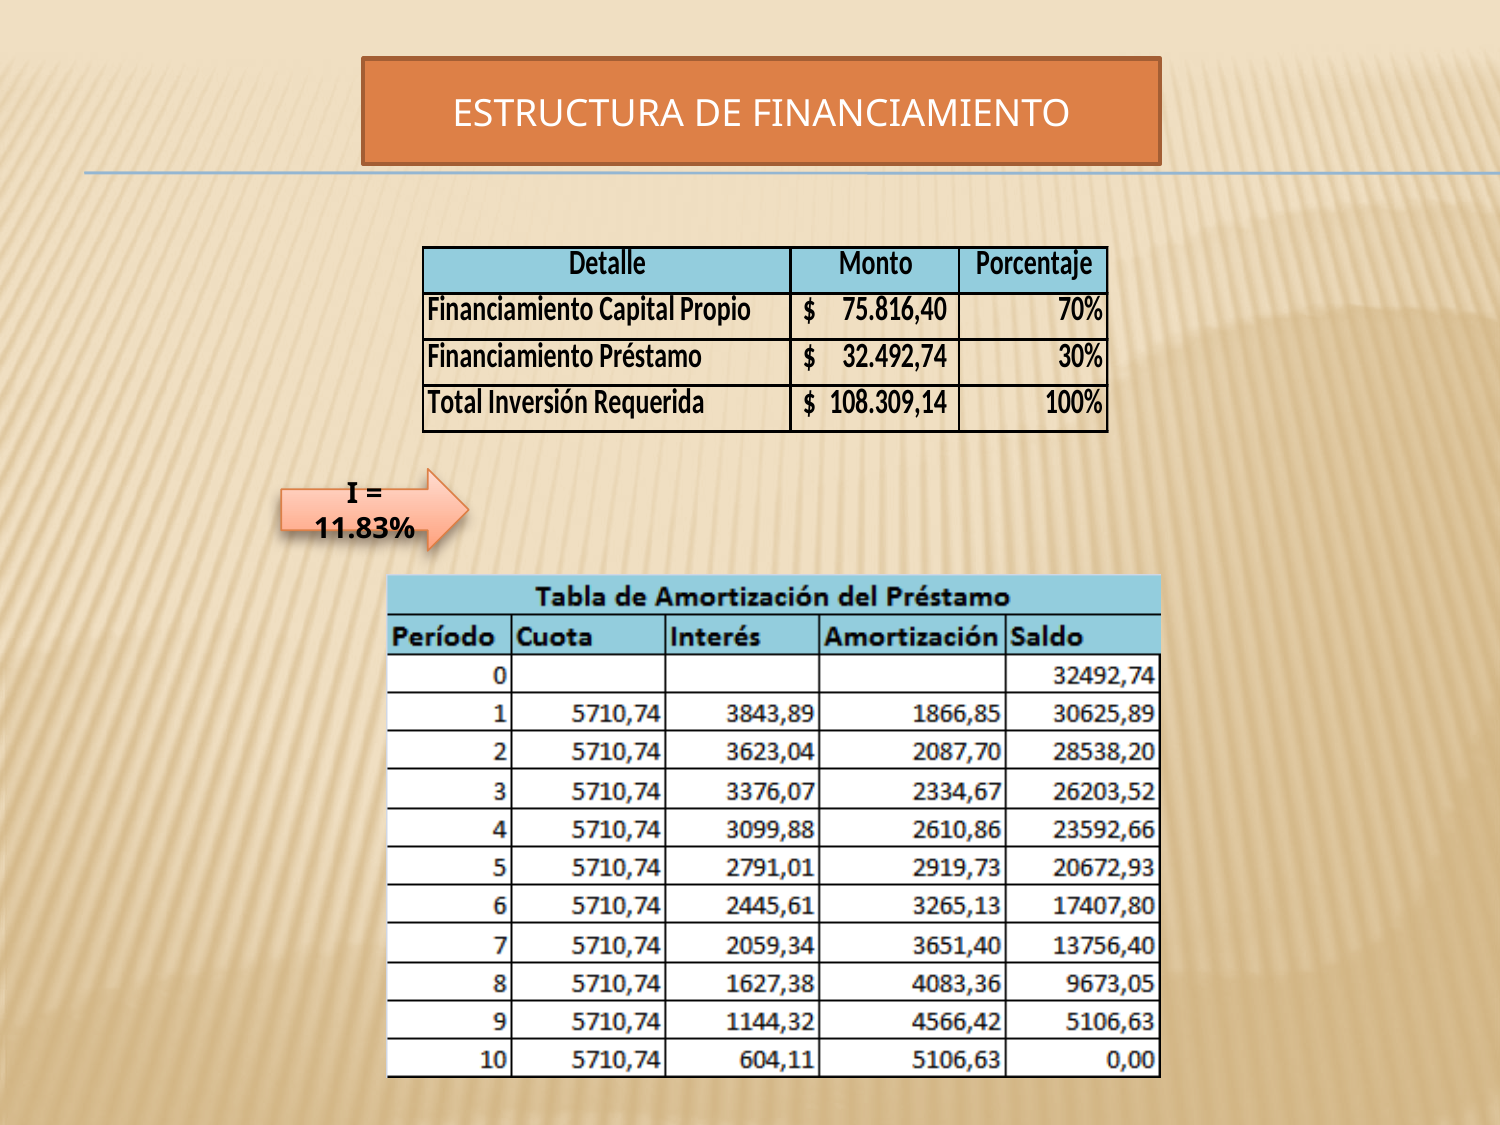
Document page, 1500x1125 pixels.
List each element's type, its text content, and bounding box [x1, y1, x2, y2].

text_box ESTRUCTURA DE FINANCIAMIENTO [361, 56, 1162, 166]
picture [386, 573, 1161, 1079]
text_box I = 11.83% [280, 468, 470, 552]
picture [421, 245, 1110, 434]
